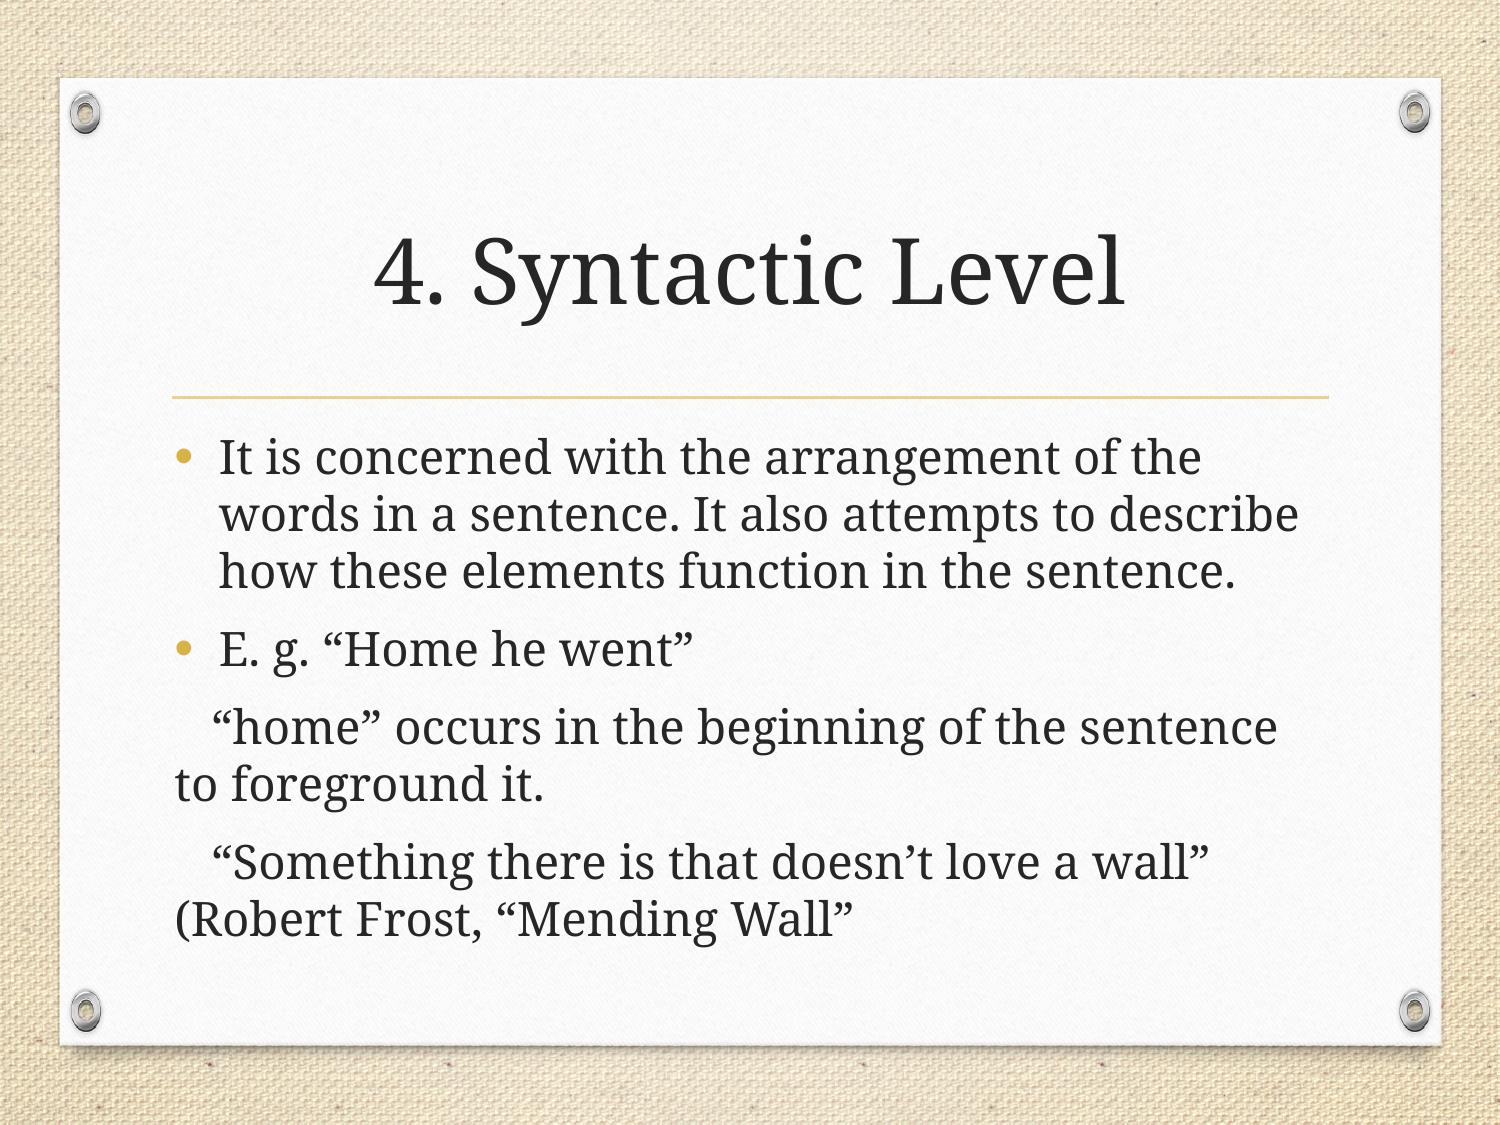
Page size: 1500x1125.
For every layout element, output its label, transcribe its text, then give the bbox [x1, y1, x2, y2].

list It is concerned with the arrangement of the words in a sentence. It also attempts to describe how these elements function in the sentence. E. g. “Home he went” “home” occurs in the beginning of the sentence to foreground it. “Something there is that doesn’t love a wall” (Robert Frost, “Mending Wall” [159, 419, 1341, 964]
title 4. Syntactic Level [159, 161, 1341, 375]
picture [0, 0, 1500, 1125]
